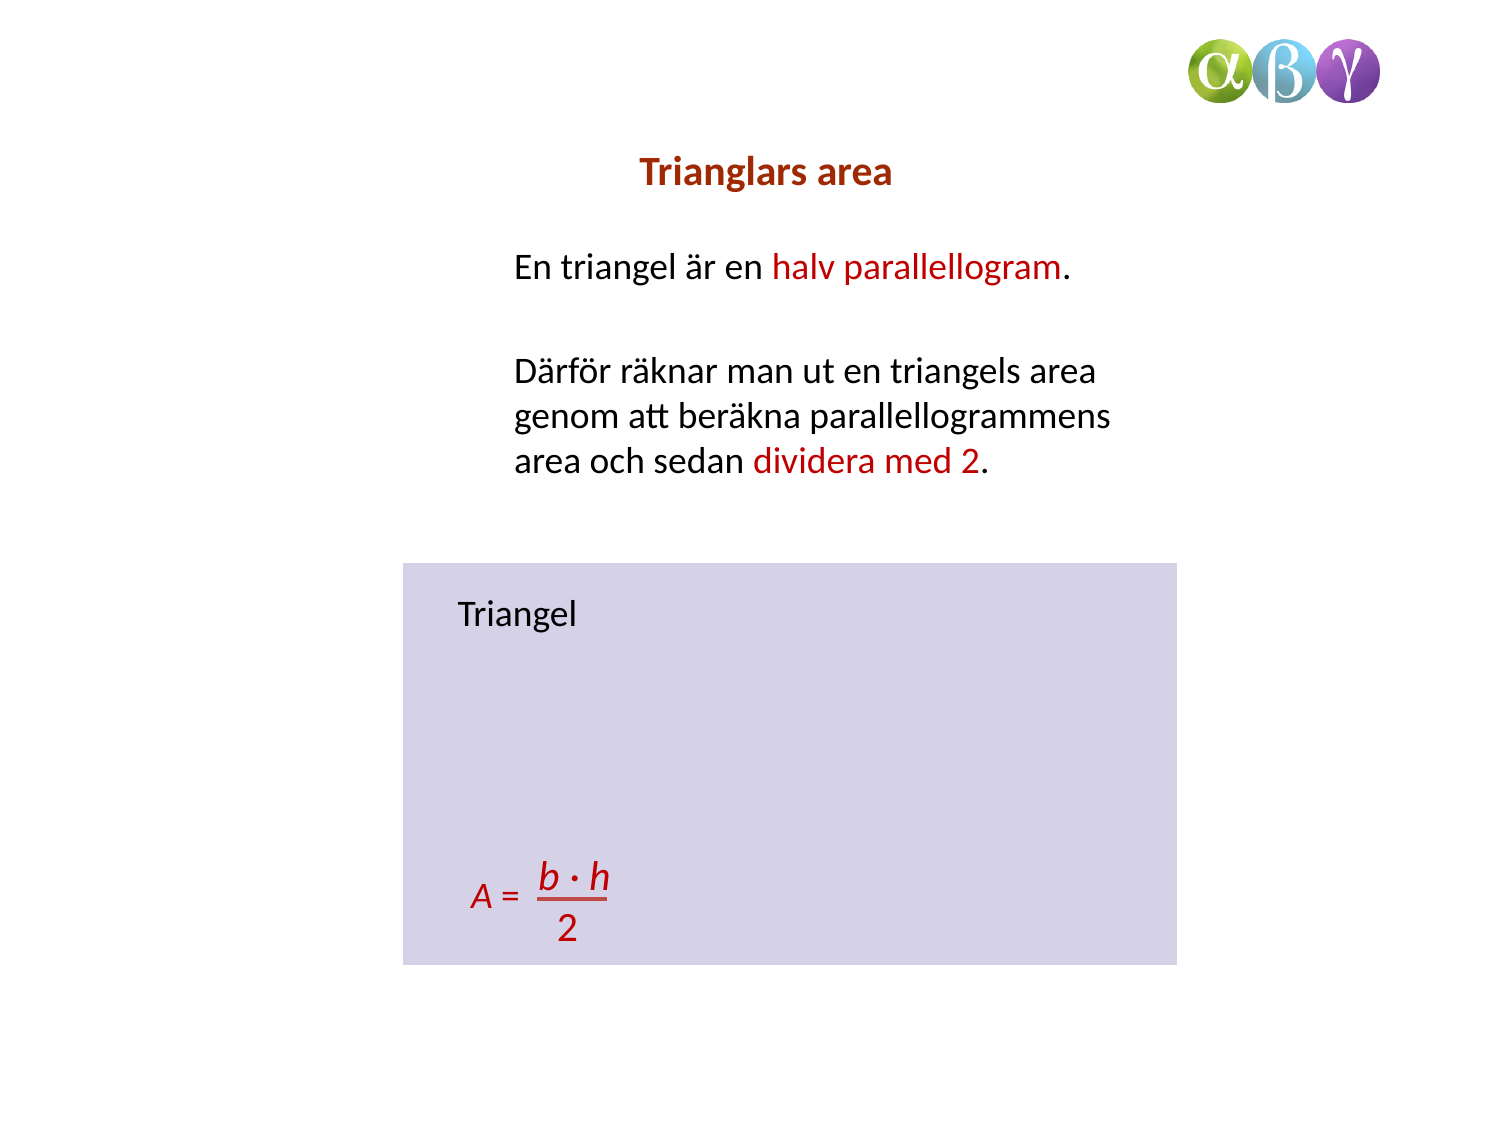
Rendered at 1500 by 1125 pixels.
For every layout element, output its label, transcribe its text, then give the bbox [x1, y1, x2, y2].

text_box En triangel är en halv parallellogram. [499, 235, 1095, 295]
text_box Därför räknar man ut en triangels area genom att beräkna parallellogrammens area och sedan dividera med 2. [499, 338, 1131, 489]
picture [1188, 38, 1380, 103]
text_box Trianglars area [624, 136, 973, 202]
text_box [455, 841, 658, 958]
picture [402, 562, 1179, 966]
